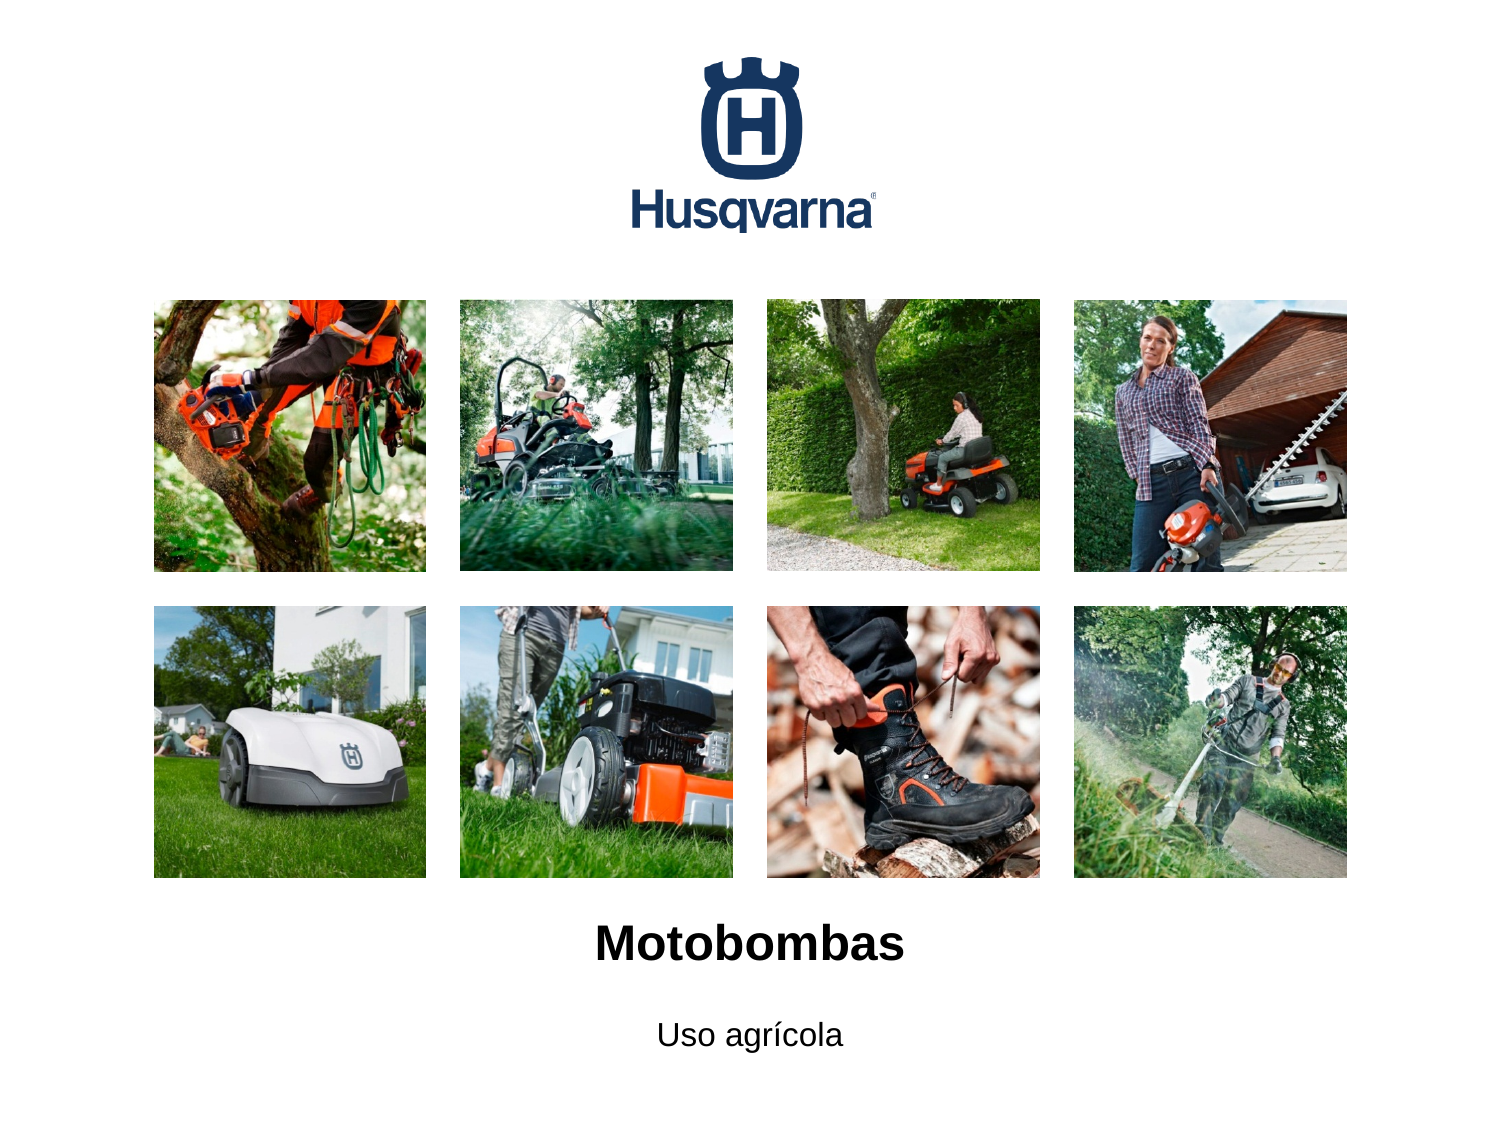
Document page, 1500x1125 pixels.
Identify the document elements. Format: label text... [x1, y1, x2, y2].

picture [154, 300, 426, 572]
picture [767, 606, 1040, 878]
picture [1074, 300, 1347, 572]
picture [154, 606, 426, 878]
subtitle Uso agrícola [154, 989, 1347, 1057]
picture [1074, 606, 1347, 878]
picture [767, 299, 1040, 571]
title Motobombas [154, 878, 1347, 971]
picture [460, 299, 733, 571]
picture [460, 606, 733, 878]
